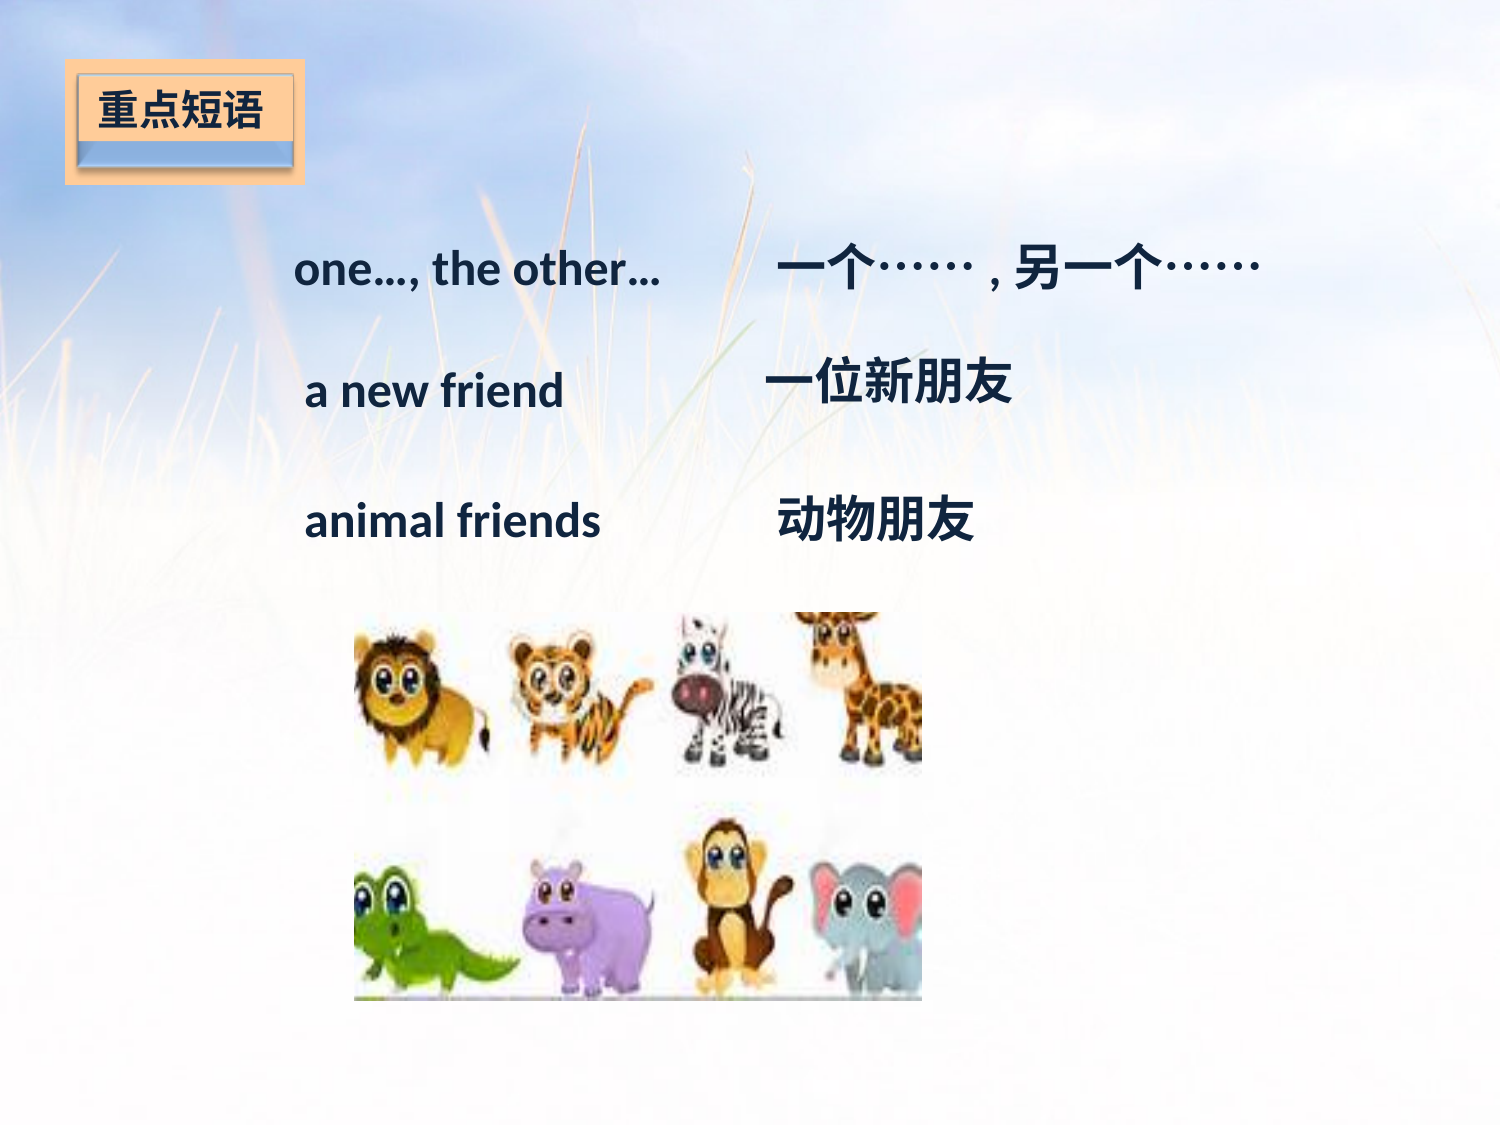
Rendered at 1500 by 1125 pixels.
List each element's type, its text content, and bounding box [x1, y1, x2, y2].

text_box one…, the other… [278, 228, 761, 303]
text_box a new friend [289, 350, 668, 426]
picture [0, 0, 1500, 1125]
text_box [64, 58, 306, 186]
text_box 一位新朋友 [750, 341, 1140, 417]
text_box 动物朋友 [761, 479, 1020, 555]
text_box animal friends [289, 479, 714, 555]
text_box 一个……,另一个…… [761, 228, 1282, 303]
